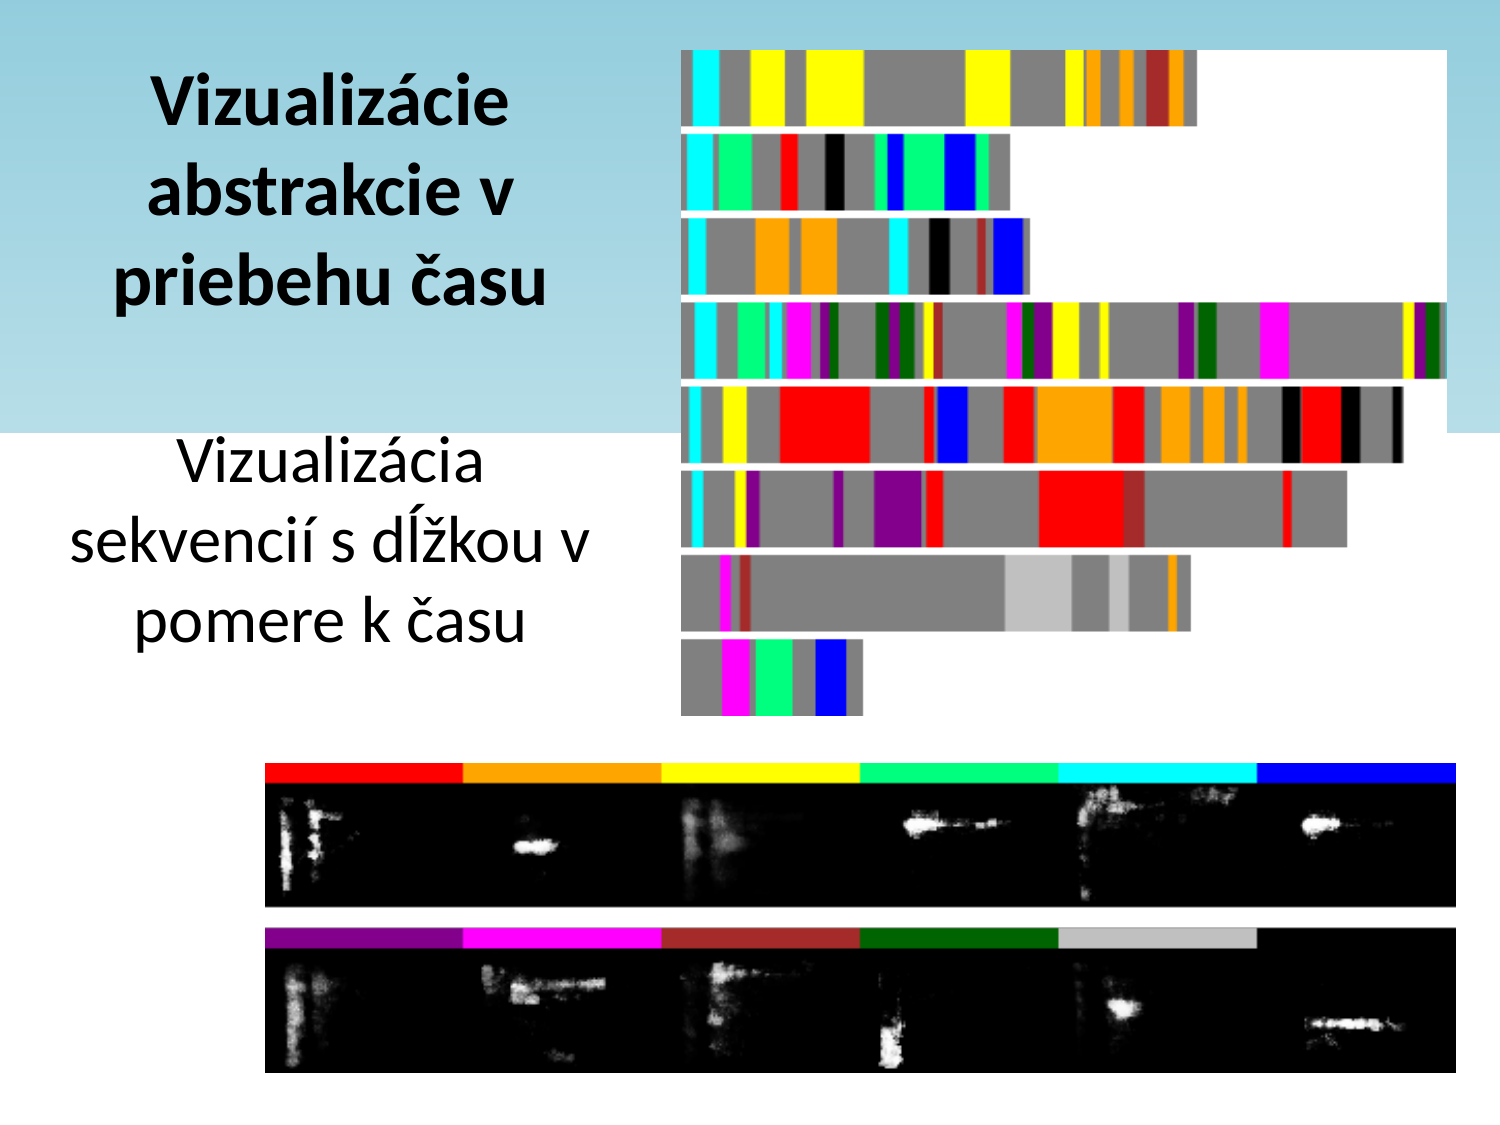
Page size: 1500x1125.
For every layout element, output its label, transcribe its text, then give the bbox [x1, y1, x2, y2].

text_box [0, 0, 1500, 435]
picture [265, 762, 1456, 1074]
text_box Vizualizácia sekvencií s dĺžkou v pomere k času [41, 408, 621, 664]
picture [681, 50, 1448, 717]
text_box Vizualizácie abstrakcie v priebehu času [41, 42, 621, 328]
